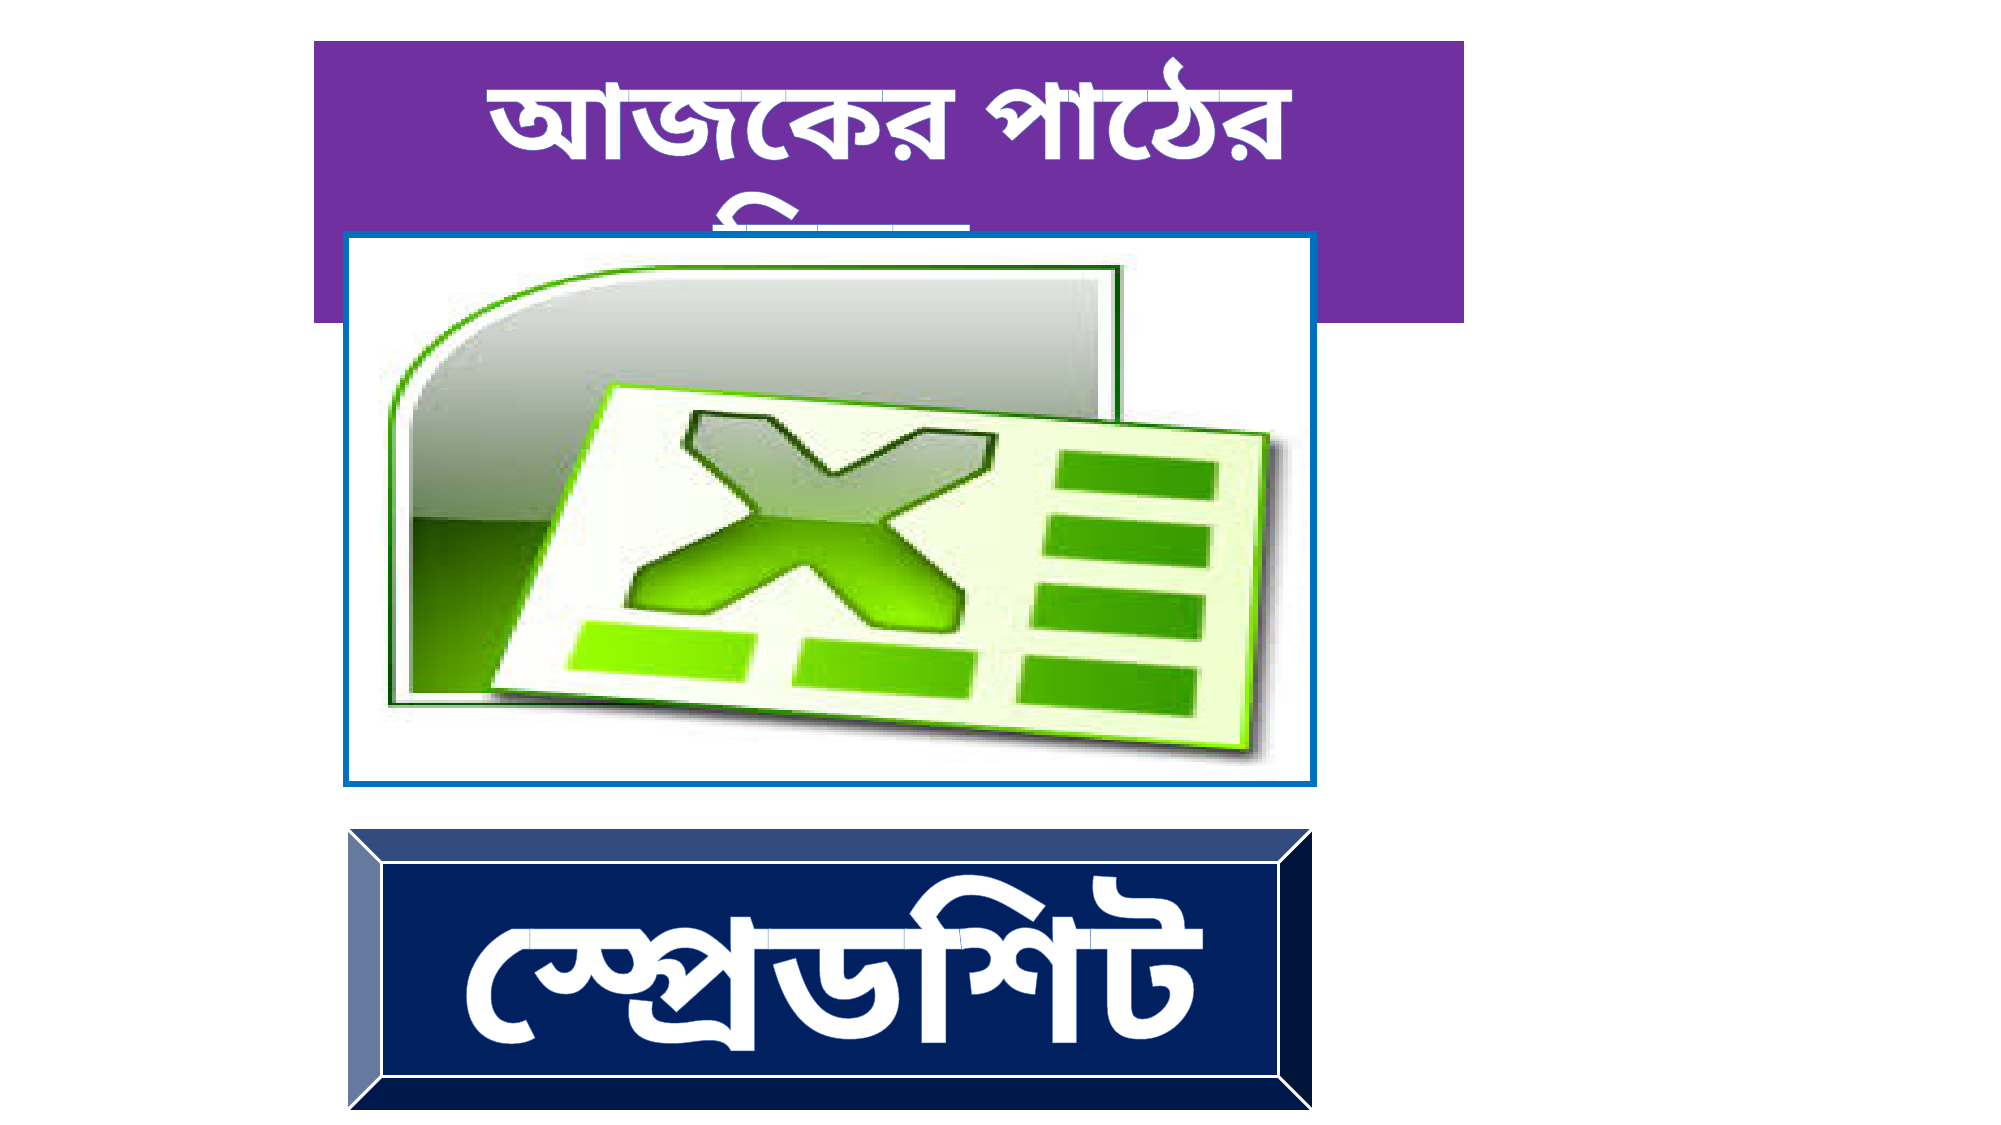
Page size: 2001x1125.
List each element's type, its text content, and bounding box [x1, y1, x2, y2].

text_box [345, 234, 1315, 785]
text_box আজকের পাঠের বিষয়… [311, 38, 1467, 326]
text_box স্প্রেডশিট [344, 826, 1315, 1113]
